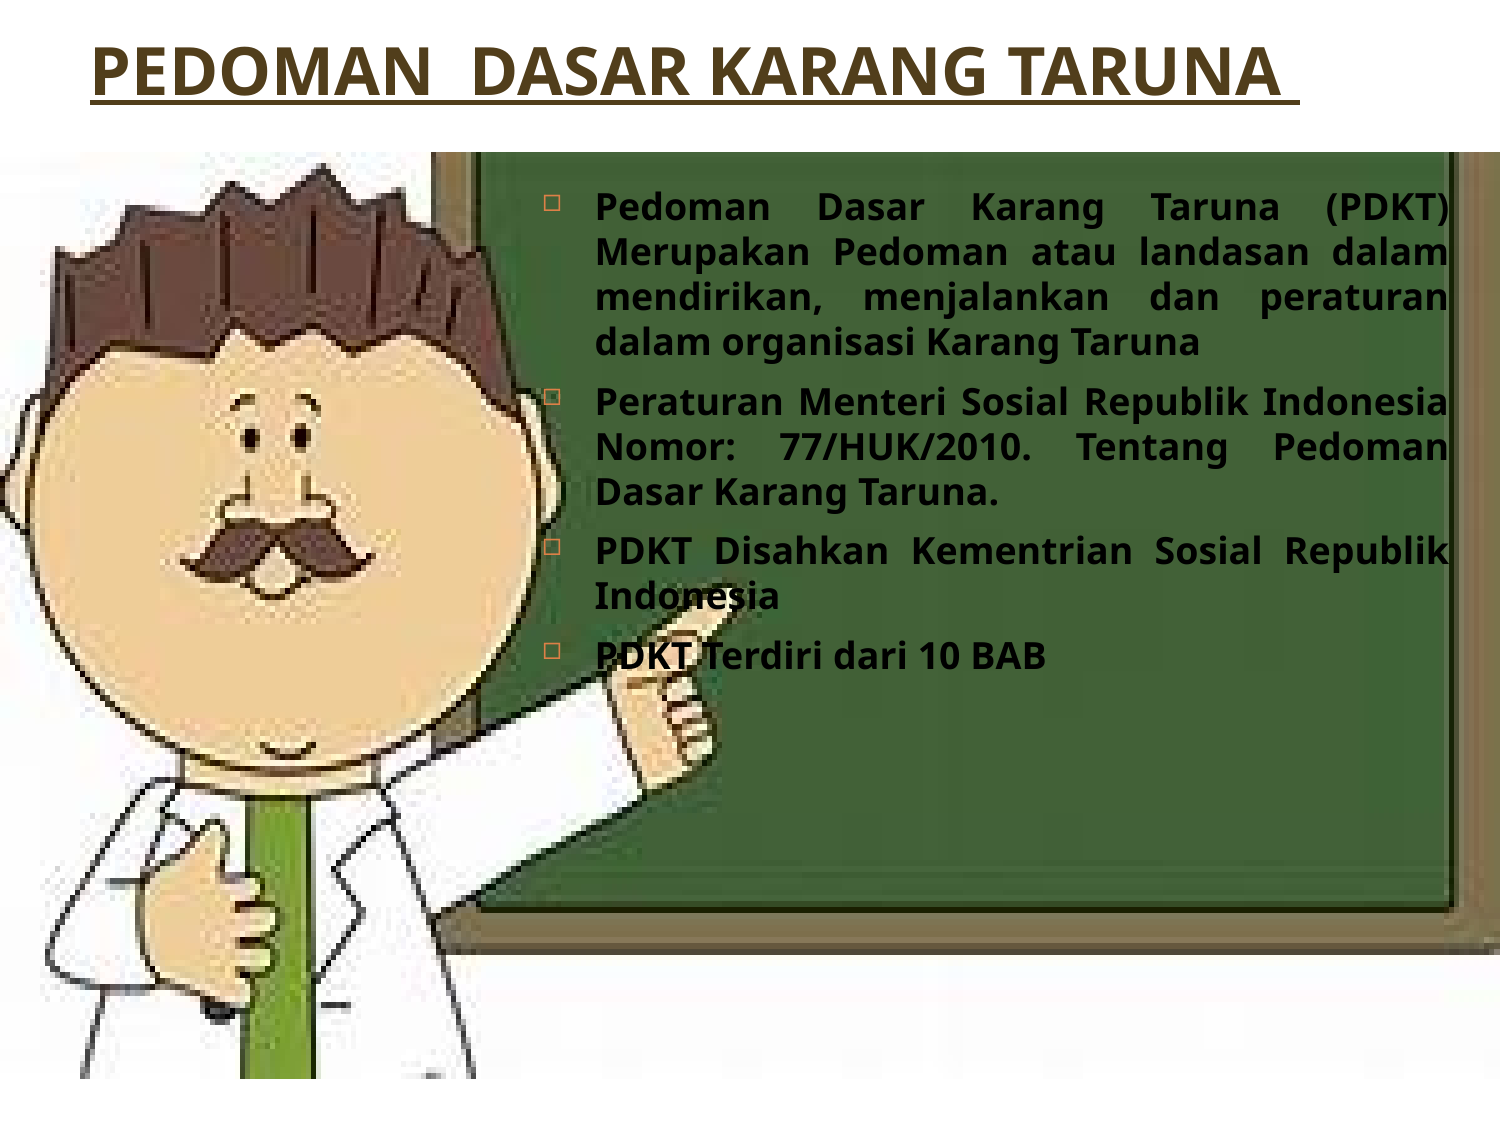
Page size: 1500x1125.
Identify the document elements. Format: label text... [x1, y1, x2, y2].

picture [0, 152, 1500, 1079]
title PEDOMAN DASAR KARANG TARUNA [75, 0, 1500, 138]
